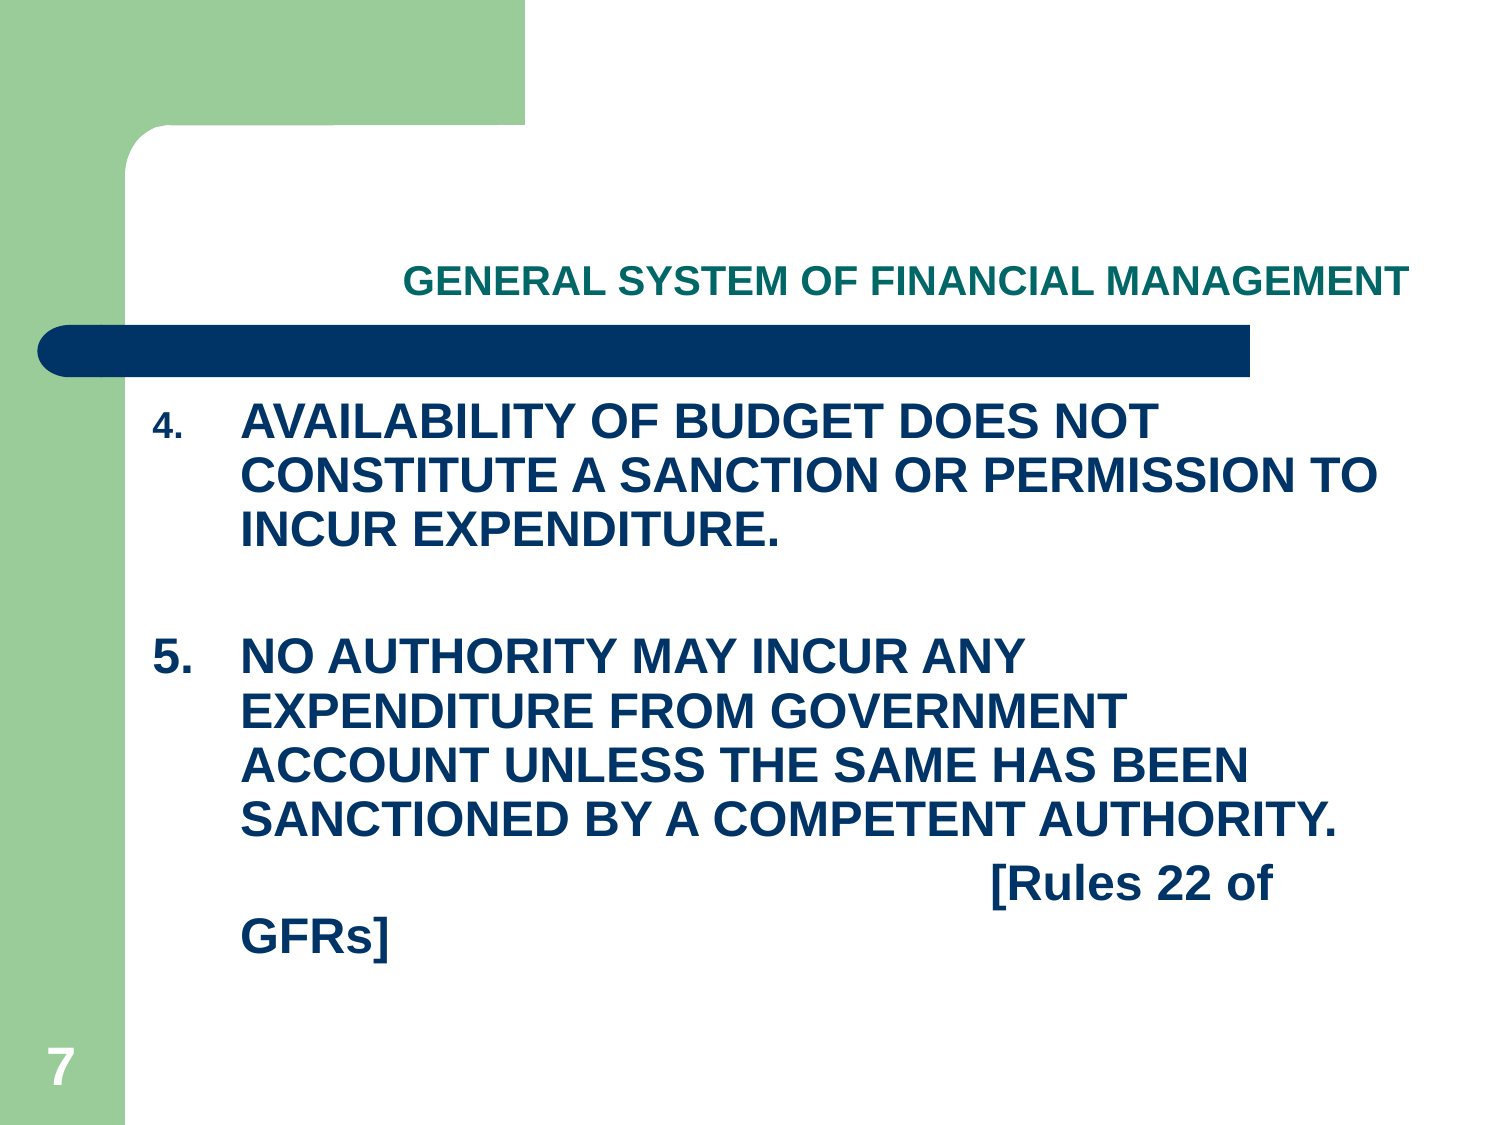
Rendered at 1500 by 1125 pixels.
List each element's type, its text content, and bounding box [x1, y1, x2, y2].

slide_number 7 [13, 1023, 111, 1105]
list AVAILABILITY OF BUDGET DOES NOT CONSTITUTE A SANCTION OR PERMISSION TO INCUR EXPENDITURE. 5. NO AUTHORITY MAY INCUR ANY EXPENDITURE FROM GOVERNMENT ACCOUNT UNLESS THE SAME HAS BEEN SANCTIONED BY A COMPETENT AUTHORITY. [Rules 22 of GFRs] [137, 387, 1400, 999]
title GENERAL SYSTEM OF FINANCIAL MANAGEMENT [124, 124, 1426, 313]
